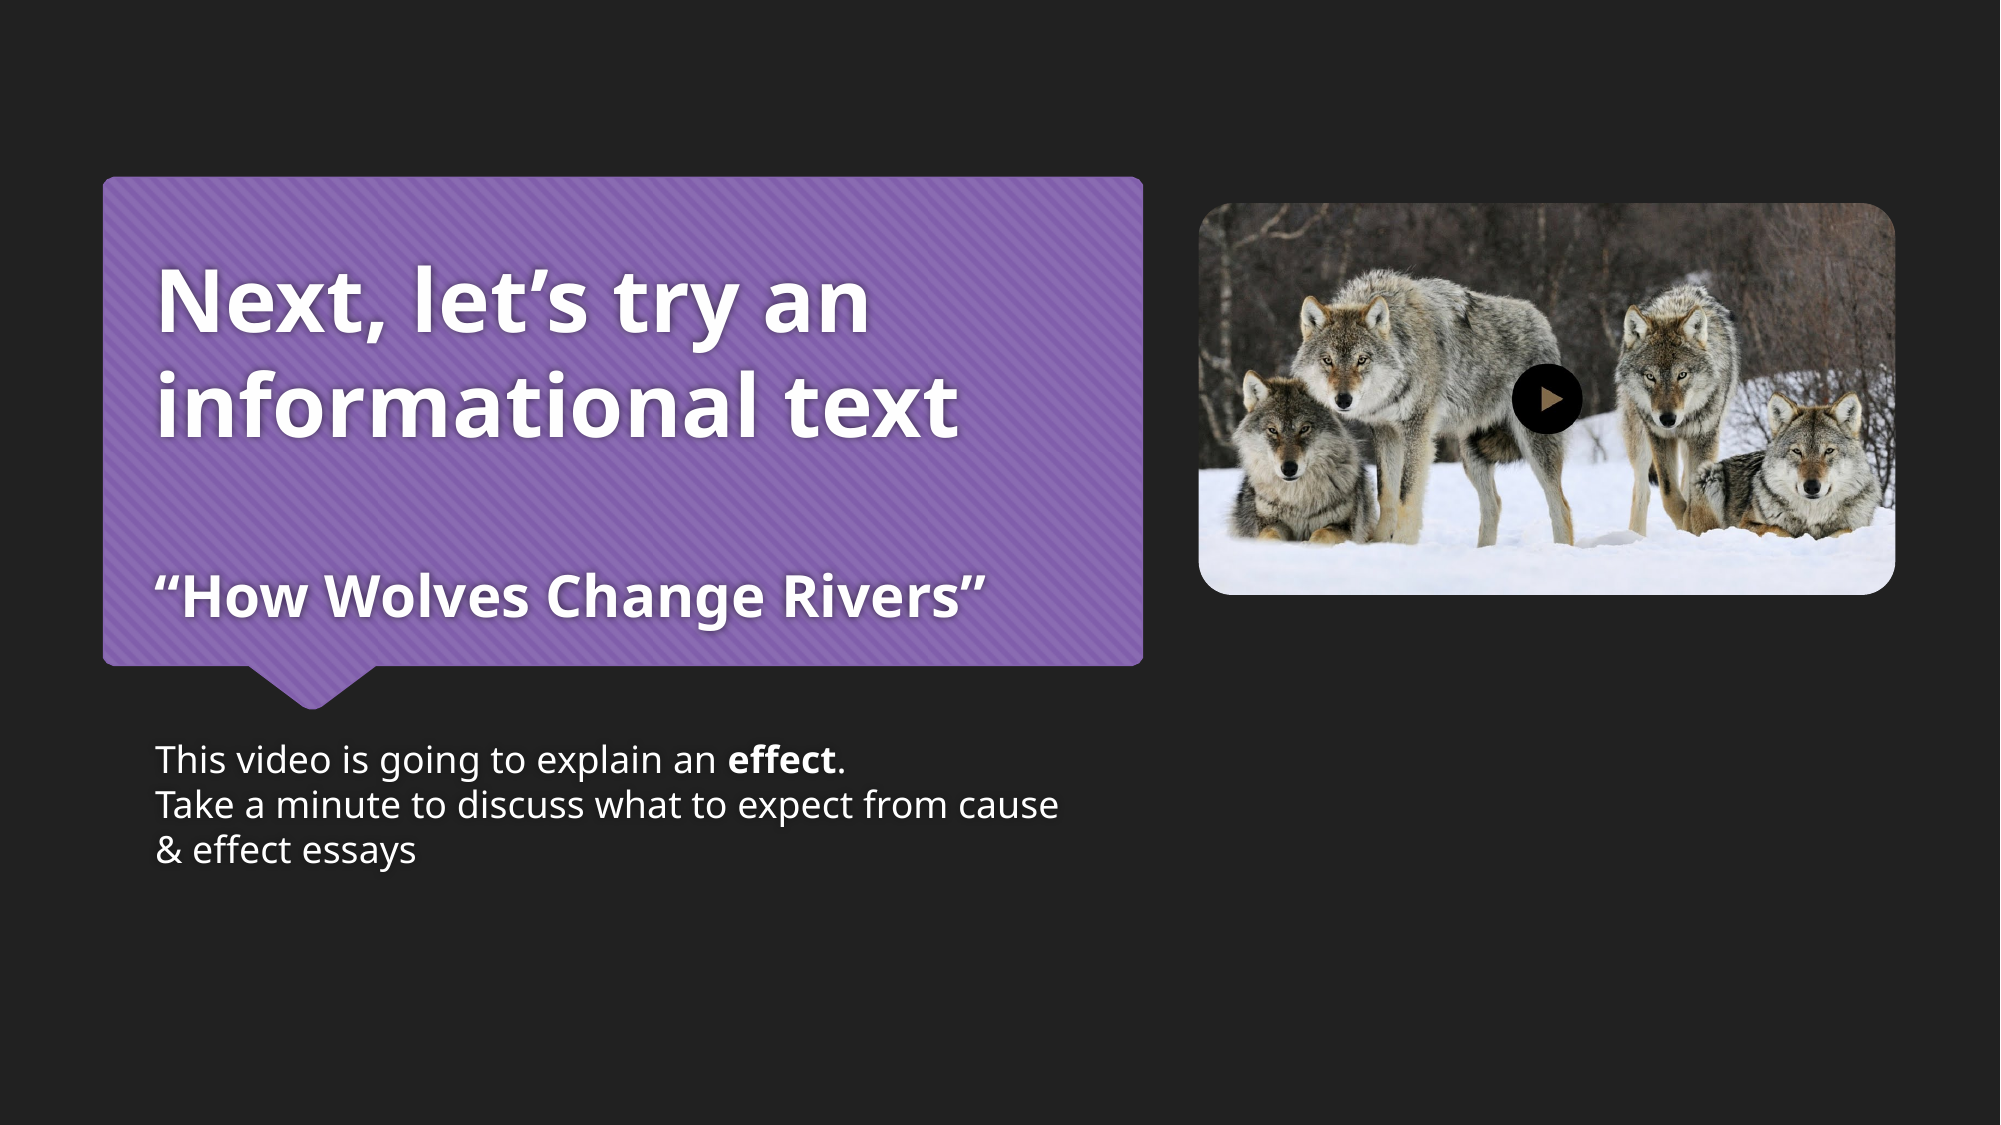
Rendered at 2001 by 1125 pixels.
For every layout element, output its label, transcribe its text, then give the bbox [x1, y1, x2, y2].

picture [1198, 202, 1896, 596]
title Next, let’s try an informational text “How Wolves Change Rivers” [139, 203, 1107, 638]
list This video is going to explain an effect. Take a minute to discuss what to expect from cause & effect essays [139, 728, 1107, 892]
